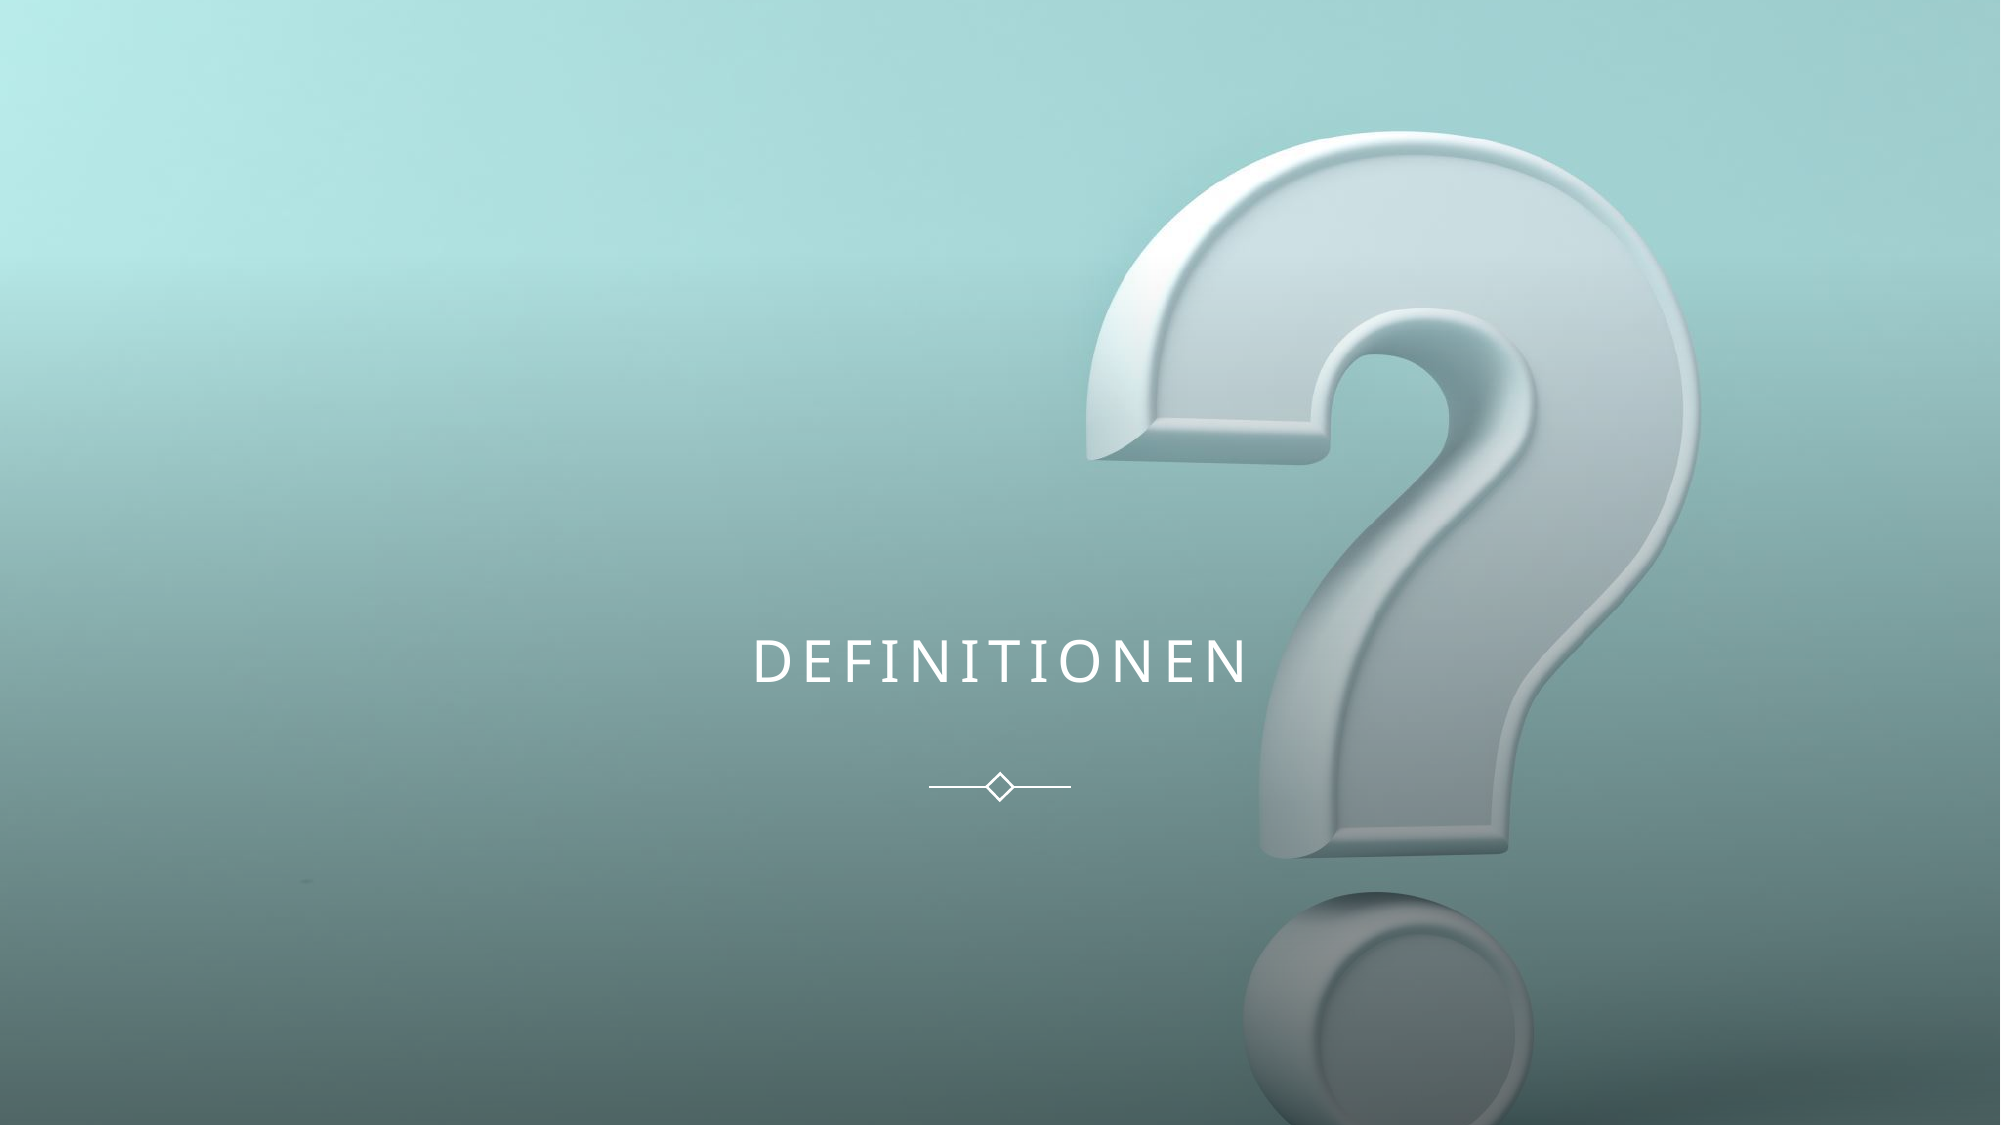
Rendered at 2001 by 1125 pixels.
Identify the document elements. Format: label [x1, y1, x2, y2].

picture [0, 0, 2000, 1125]
text_box [928, 777, 1072, 797]
